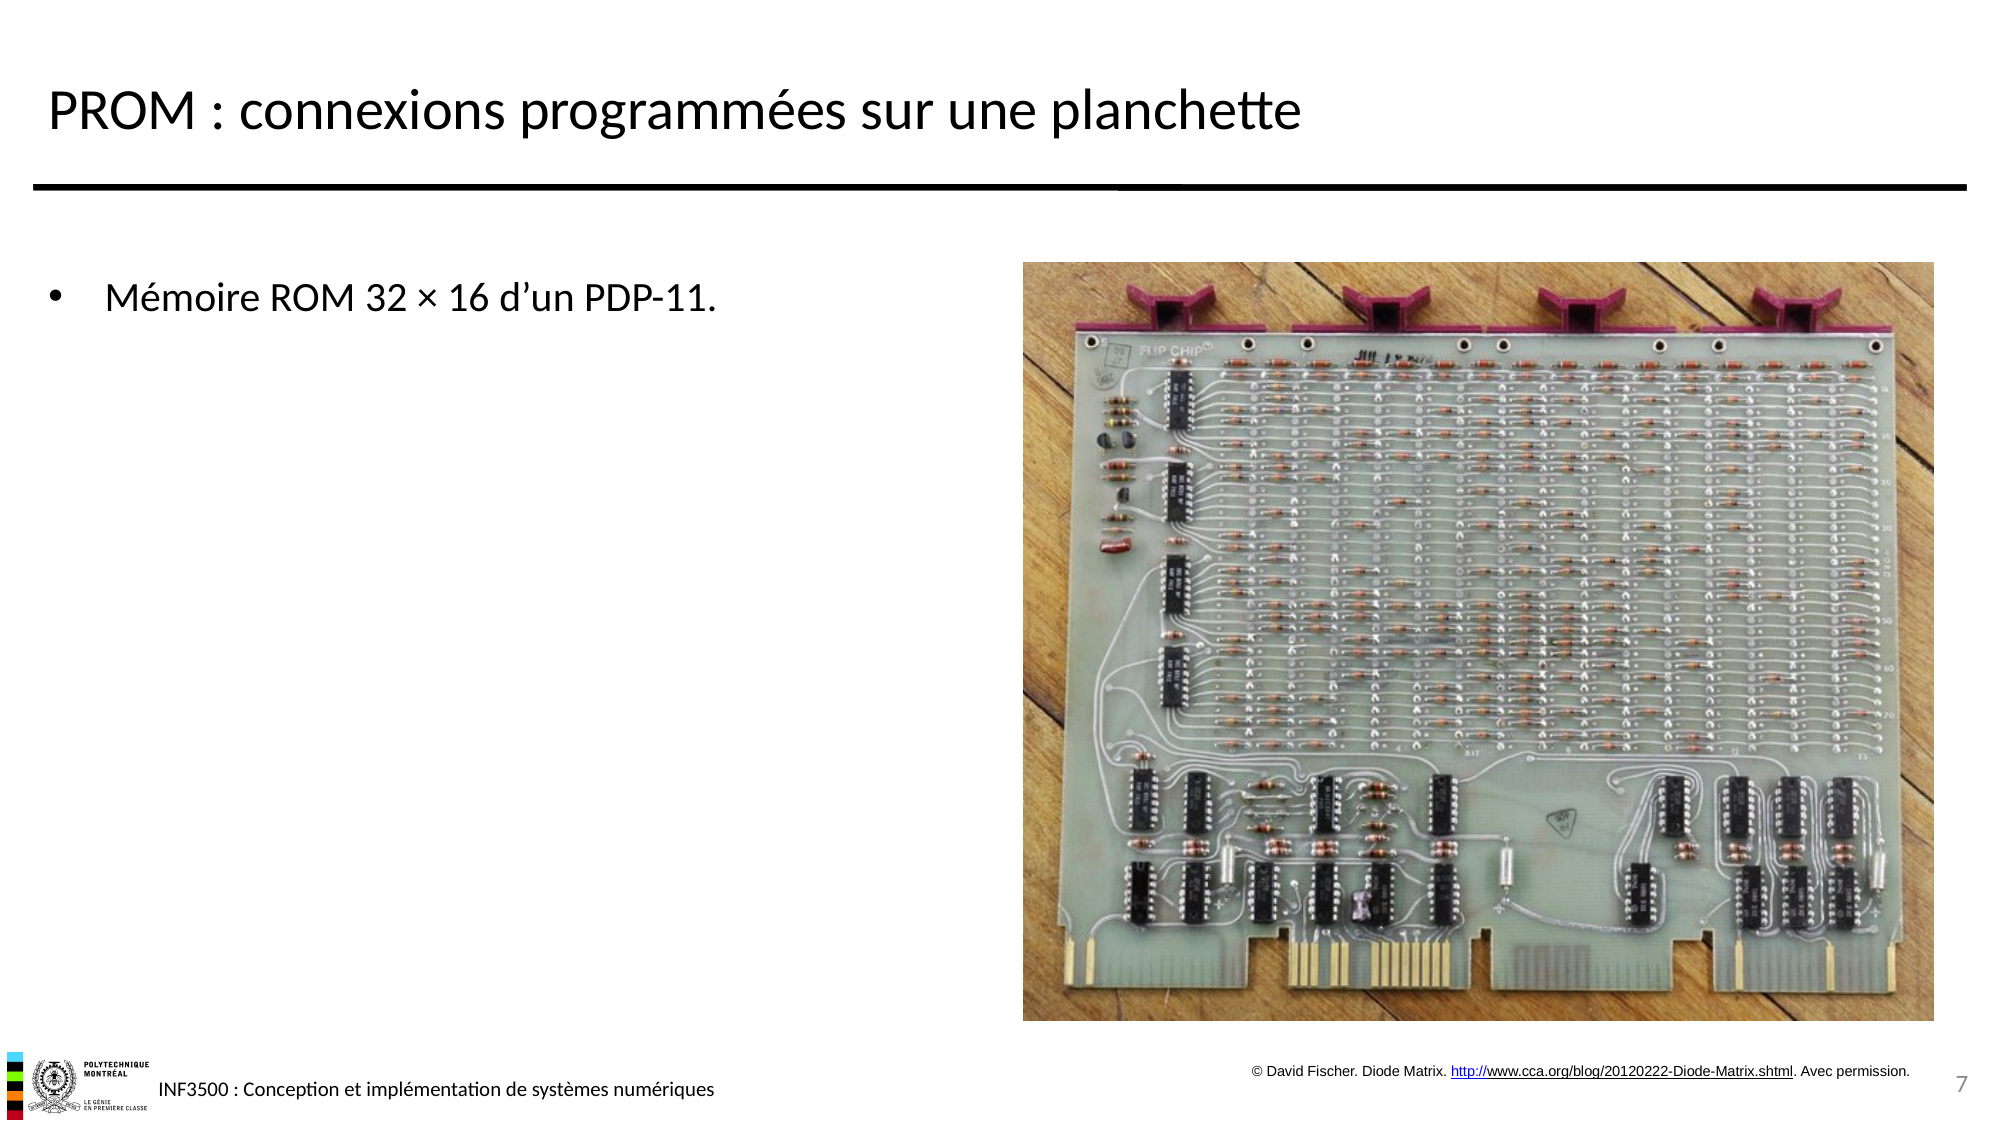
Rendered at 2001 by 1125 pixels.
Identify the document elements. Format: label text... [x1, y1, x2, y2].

slide_number 7 [1883, 1052, 1984, 1113]
picture [7, 1052, 149, 1120]
picture [1023, 262, 1934, 1021]
title PROM : connexions programmées sur une planchette [33, 24, 1967, 188]
text_box © David Fischer. Diode Matrix. http://www.cca.org/blog/20120222-Diode-Matrix.shtml. Avec permission. [999, 1054, 1925, 1087]
list Mémoire ROM 32 × 16 d’un PDP-11. [33, 262, 984, 1026]
